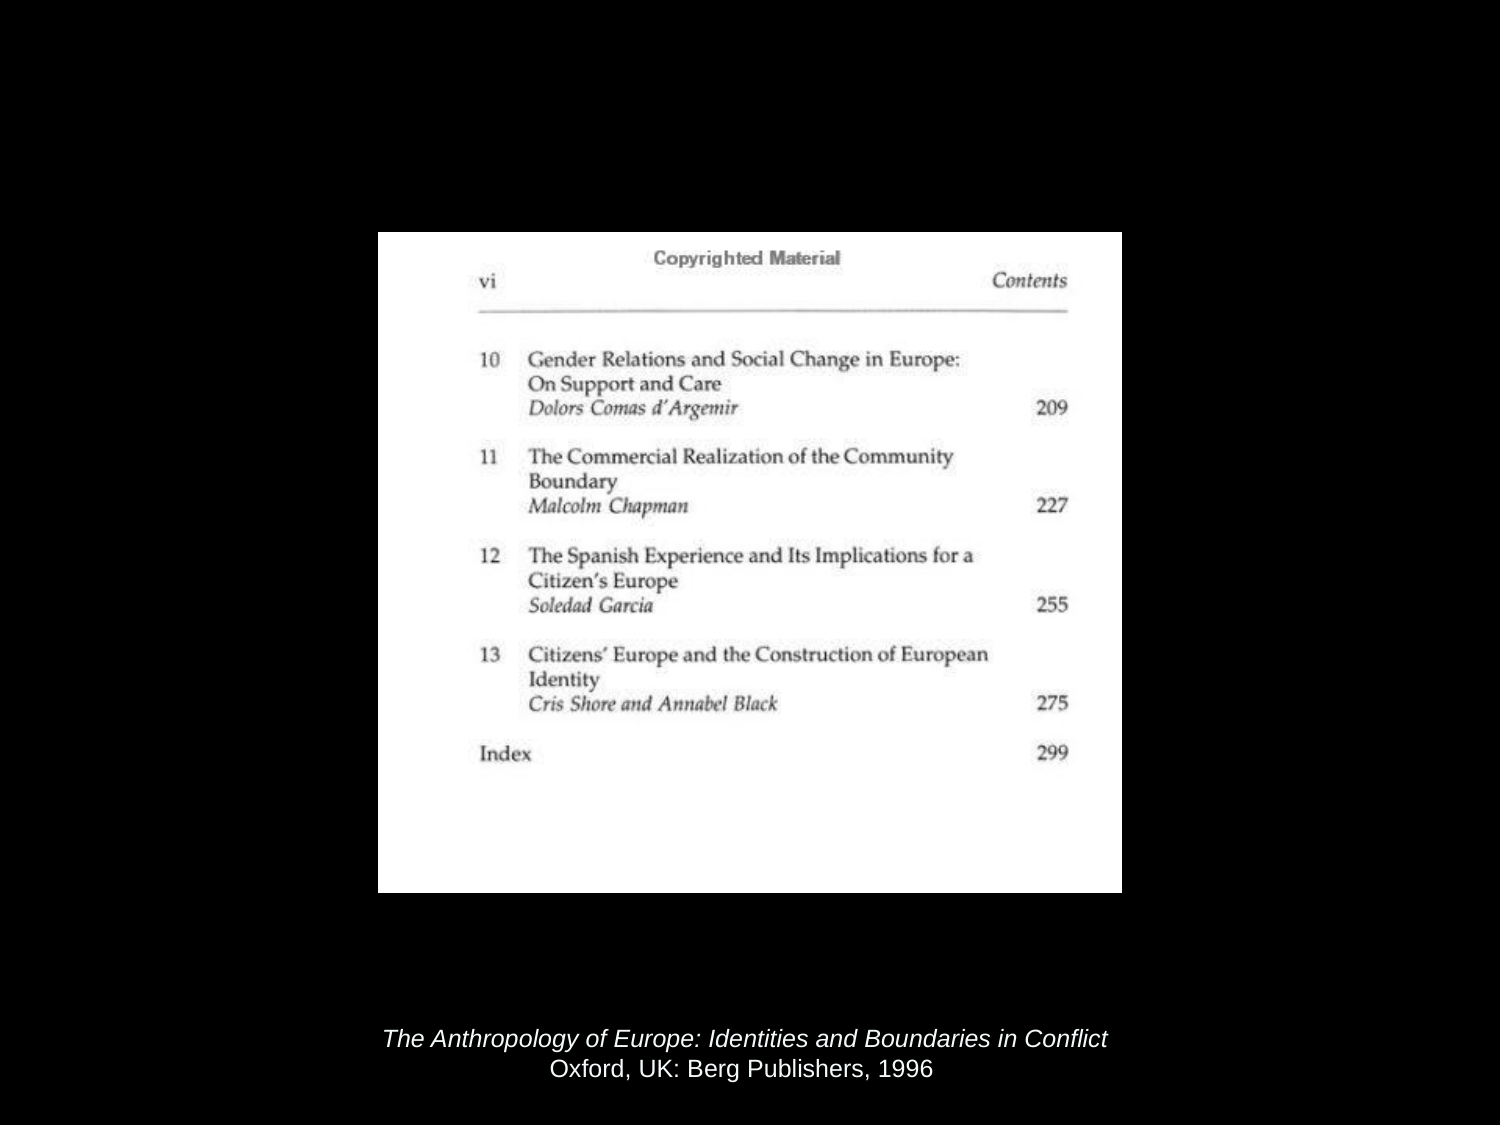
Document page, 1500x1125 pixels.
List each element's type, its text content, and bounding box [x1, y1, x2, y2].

picture [377, 232, 1123, 893]
text_box The Anthropology of Europe: Identities and Boundaries in Conflict Oxford, UK: Berg Publishers, 1996 [348, 1015, 1143, 1090]
